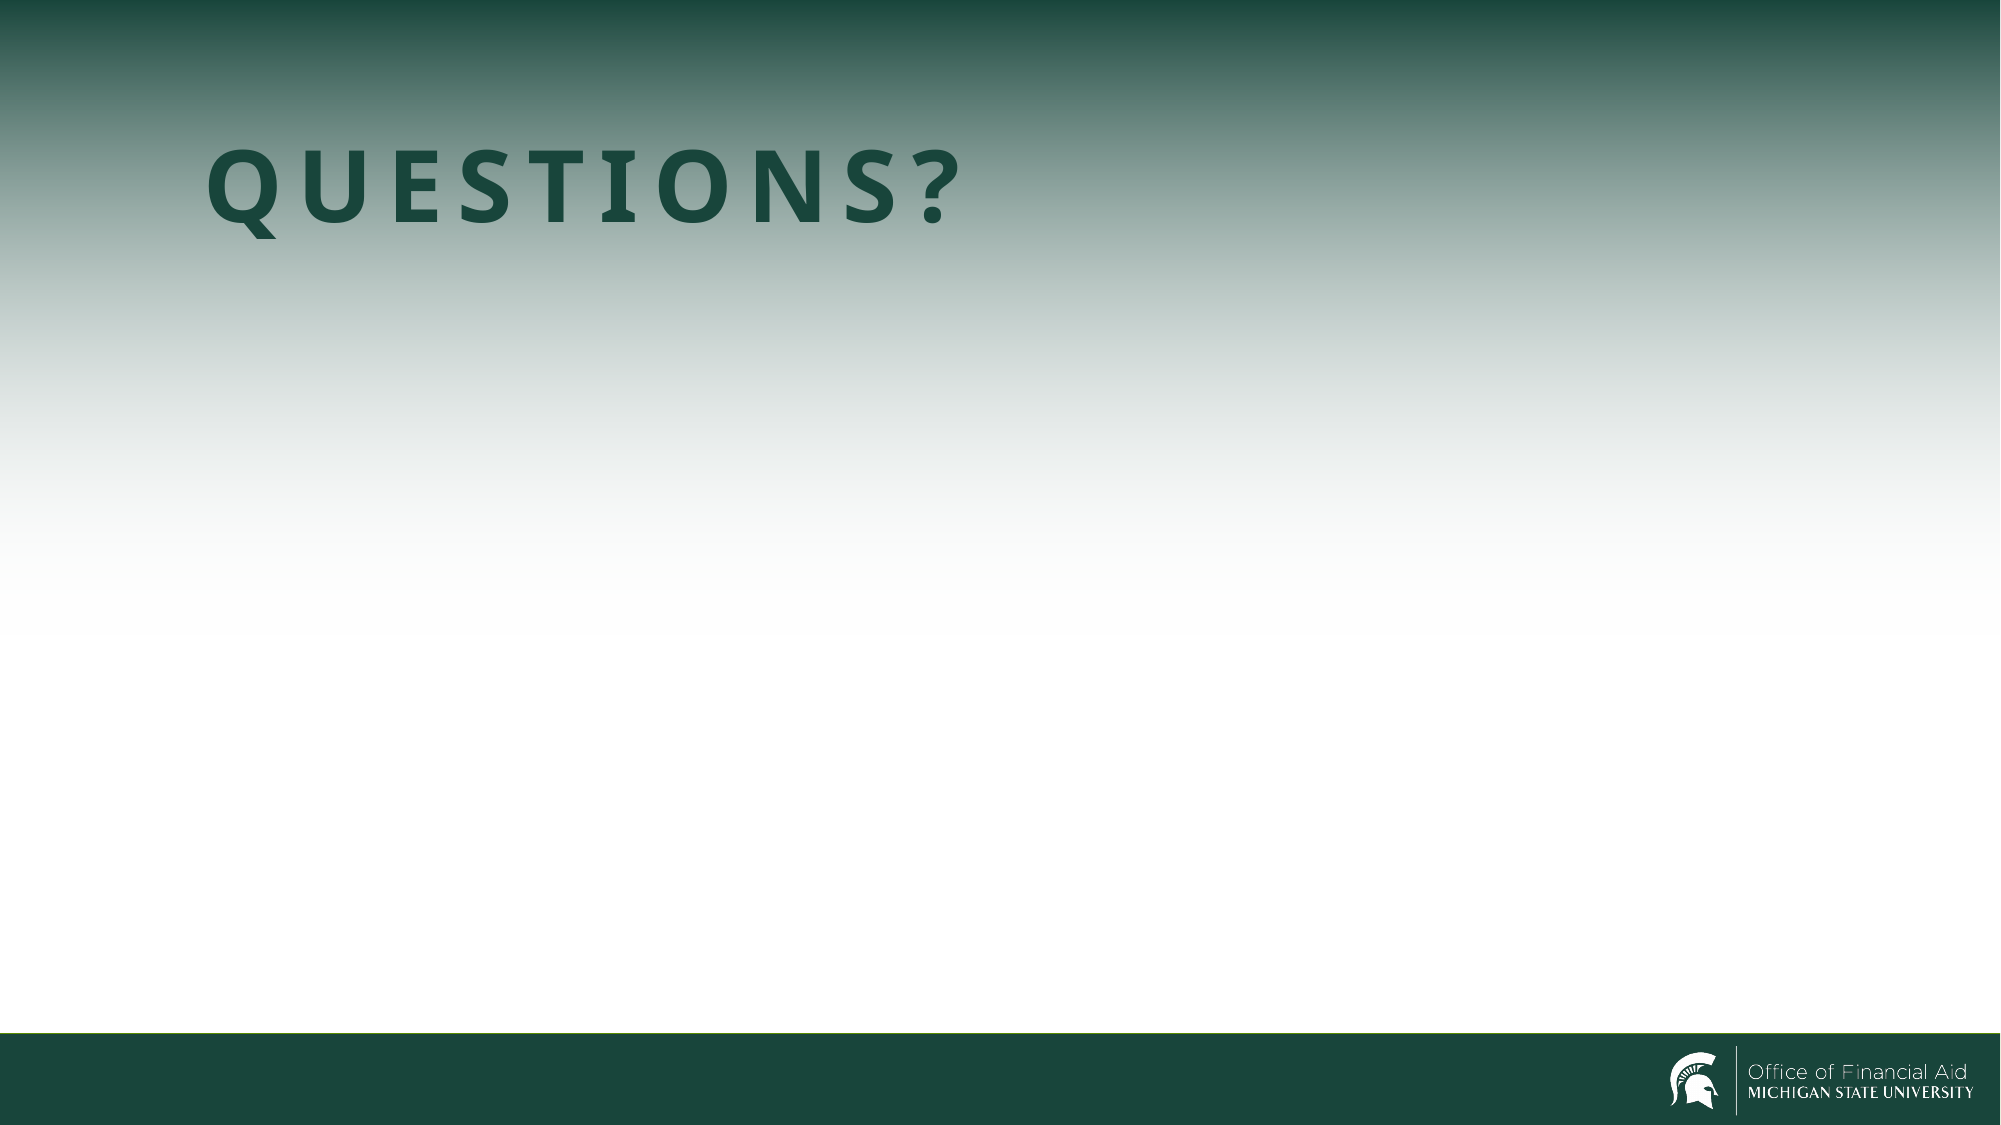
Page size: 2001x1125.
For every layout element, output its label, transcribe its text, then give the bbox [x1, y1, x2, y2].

picture [1670, 1046, 1974, 1117]
title Questions? [203, 122, 1884, 250]
